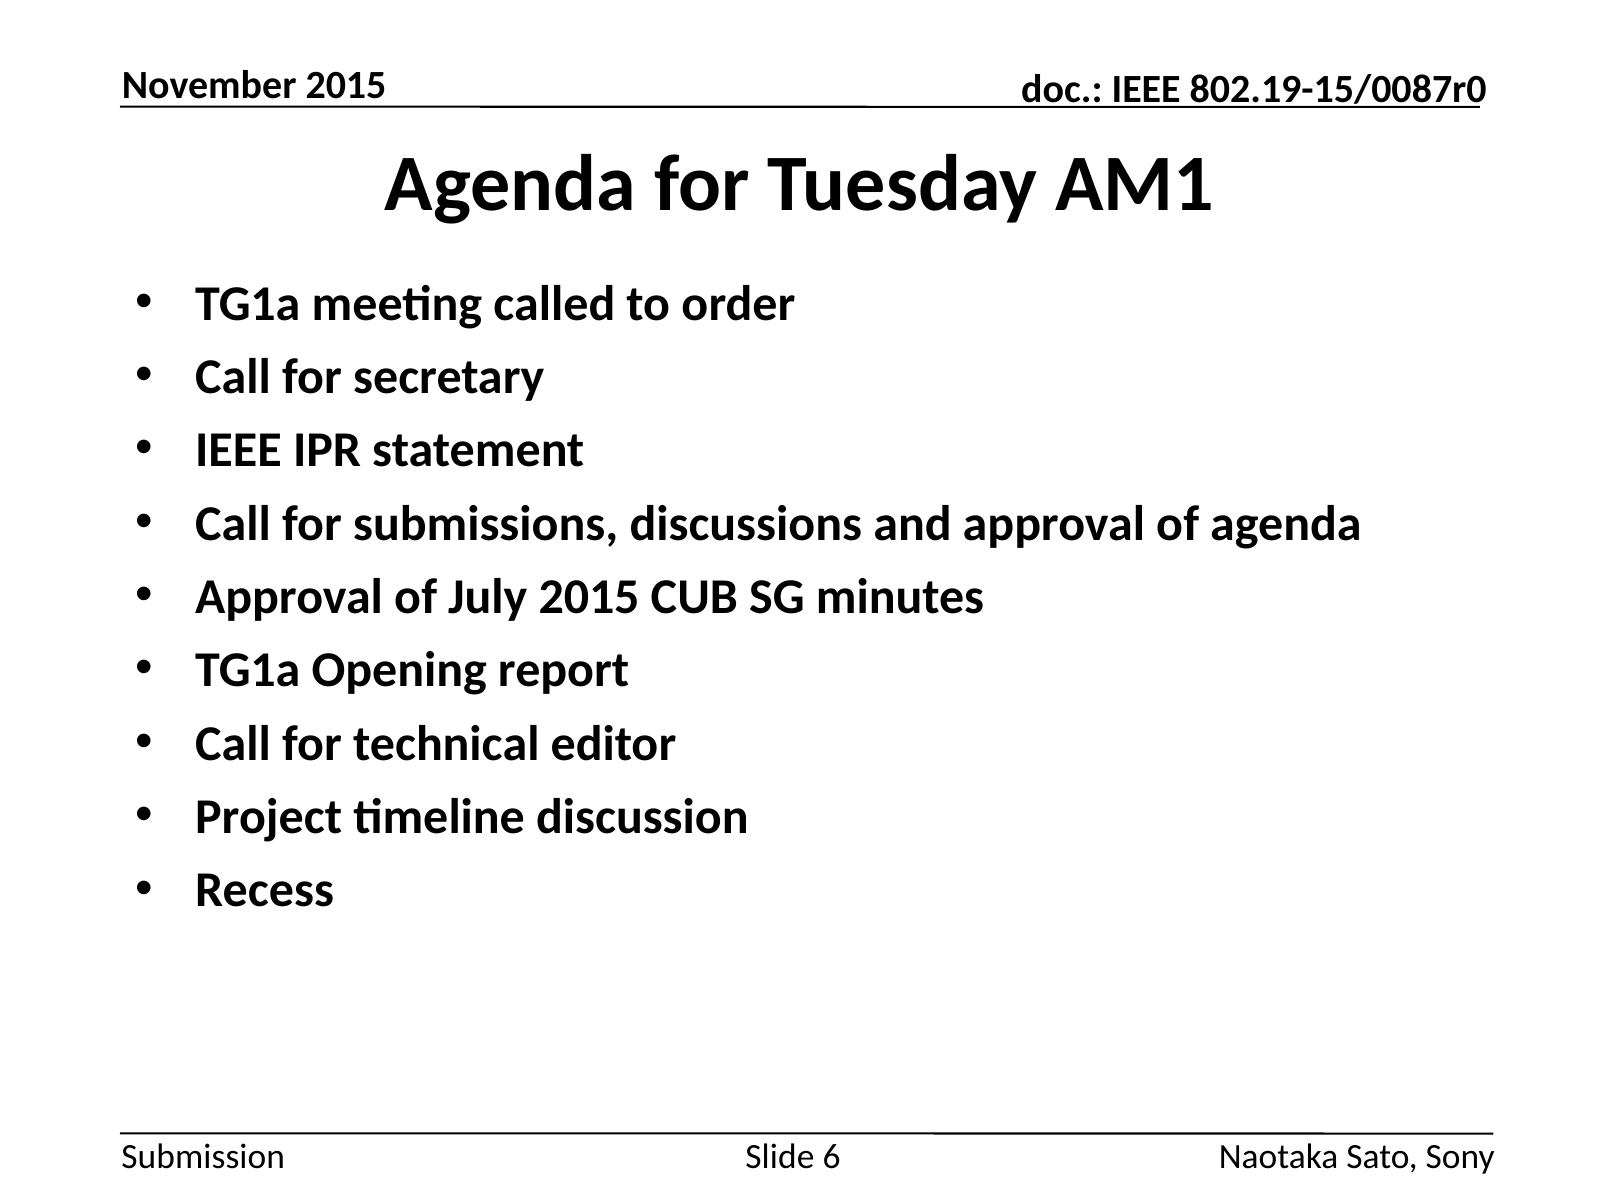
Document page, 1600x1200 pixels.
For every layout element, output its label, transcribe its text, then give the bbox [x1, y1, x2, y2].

slide_number Slide 6 [733, 1132, 854, 1197]
list TG1a meeting called to order Call for secretary IEEE IPR statement Call for submissions, discussions and approval of agenda Approval of July 2015 CUB SG minutes TG1a Opening report Call for technical editor Project timeline discussion Recess [119, 262, 1480, 1126]
footer Naotaka Sato, Sony [937, 1132, 1495, 1174]
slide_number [121, 58, 451, 107]
title Agenda for Tuesday AM1 [119, 119, 1480, 238]
